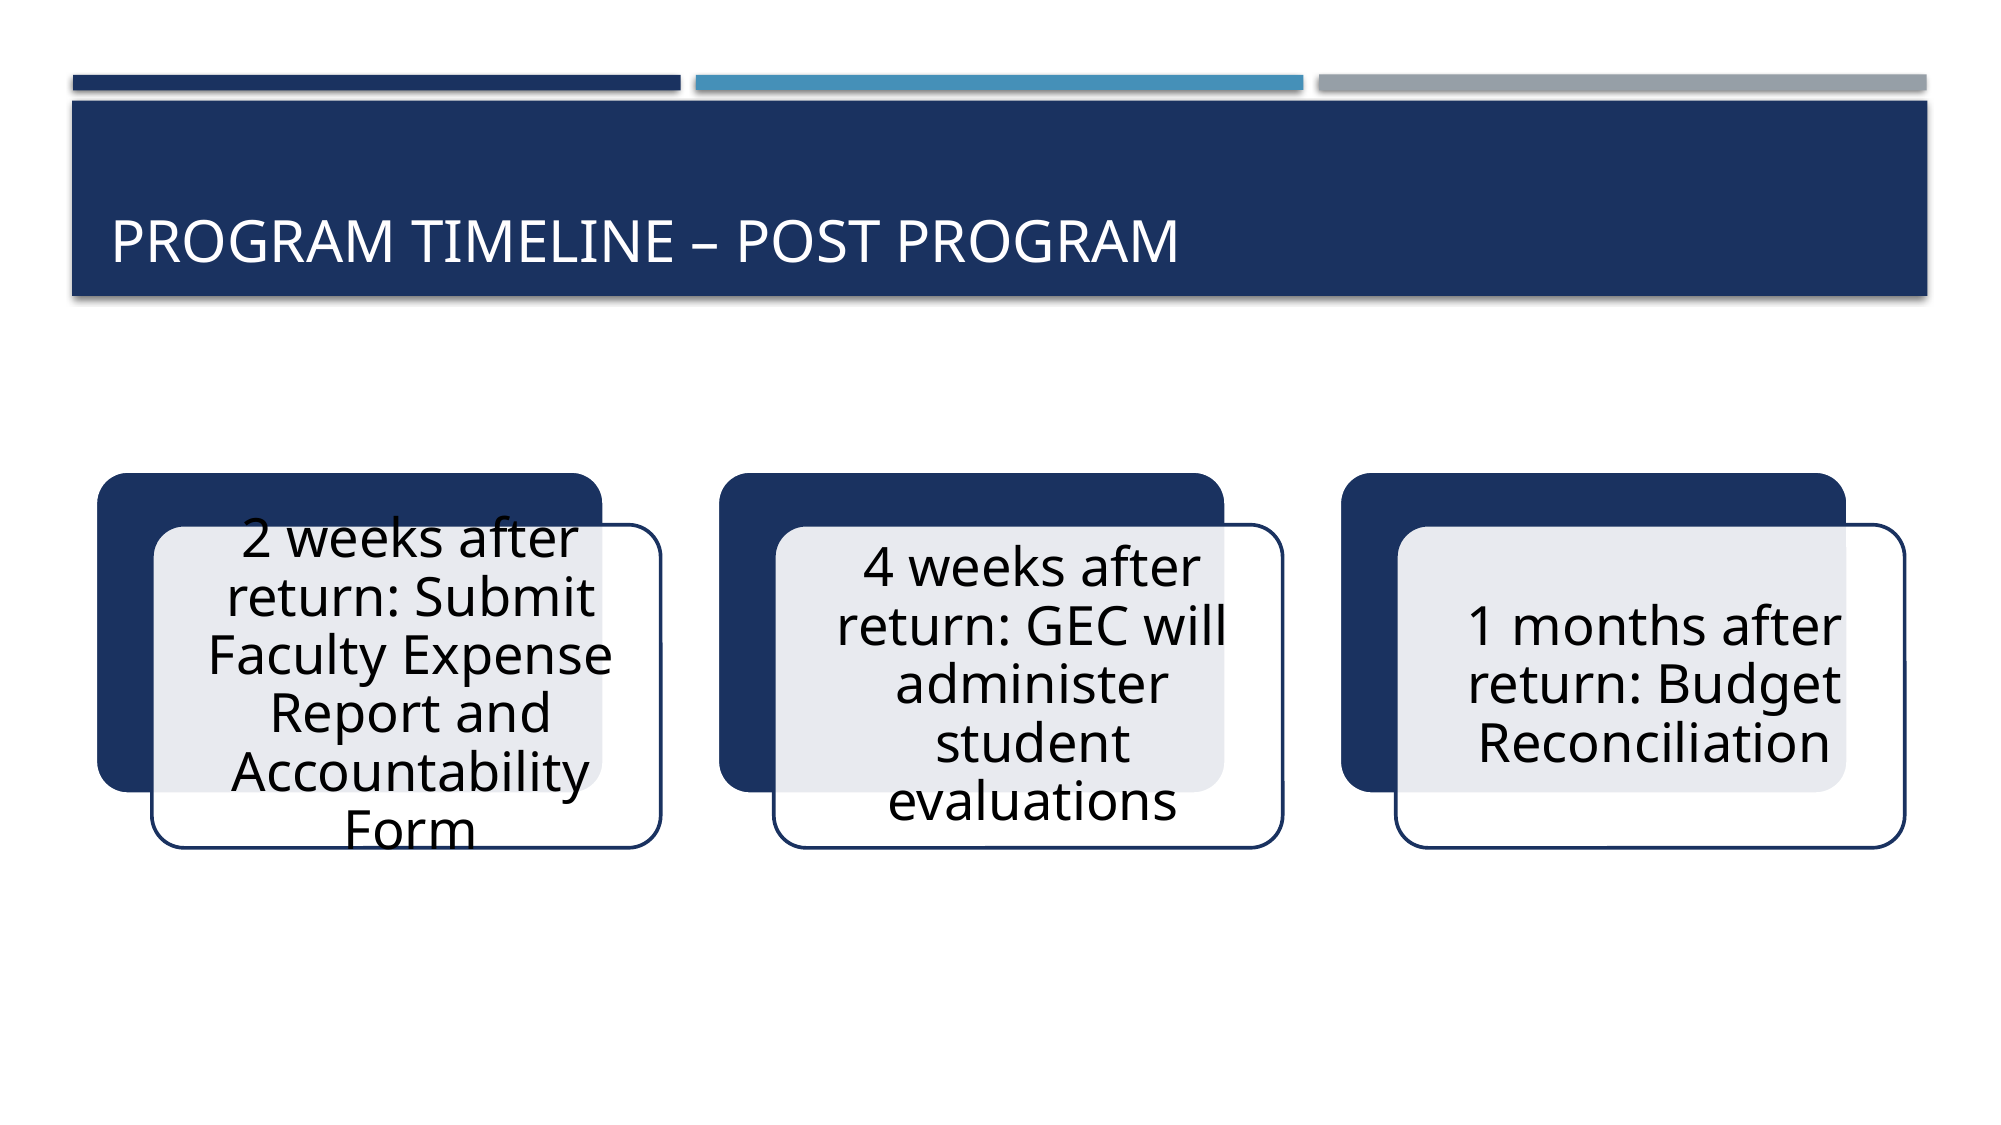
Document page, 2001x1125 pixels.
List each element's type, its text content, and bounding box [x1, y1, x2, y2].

title Program Timeline – Post Program [95, 115, 1905, 282]
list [94, 357, 1906, 962]
